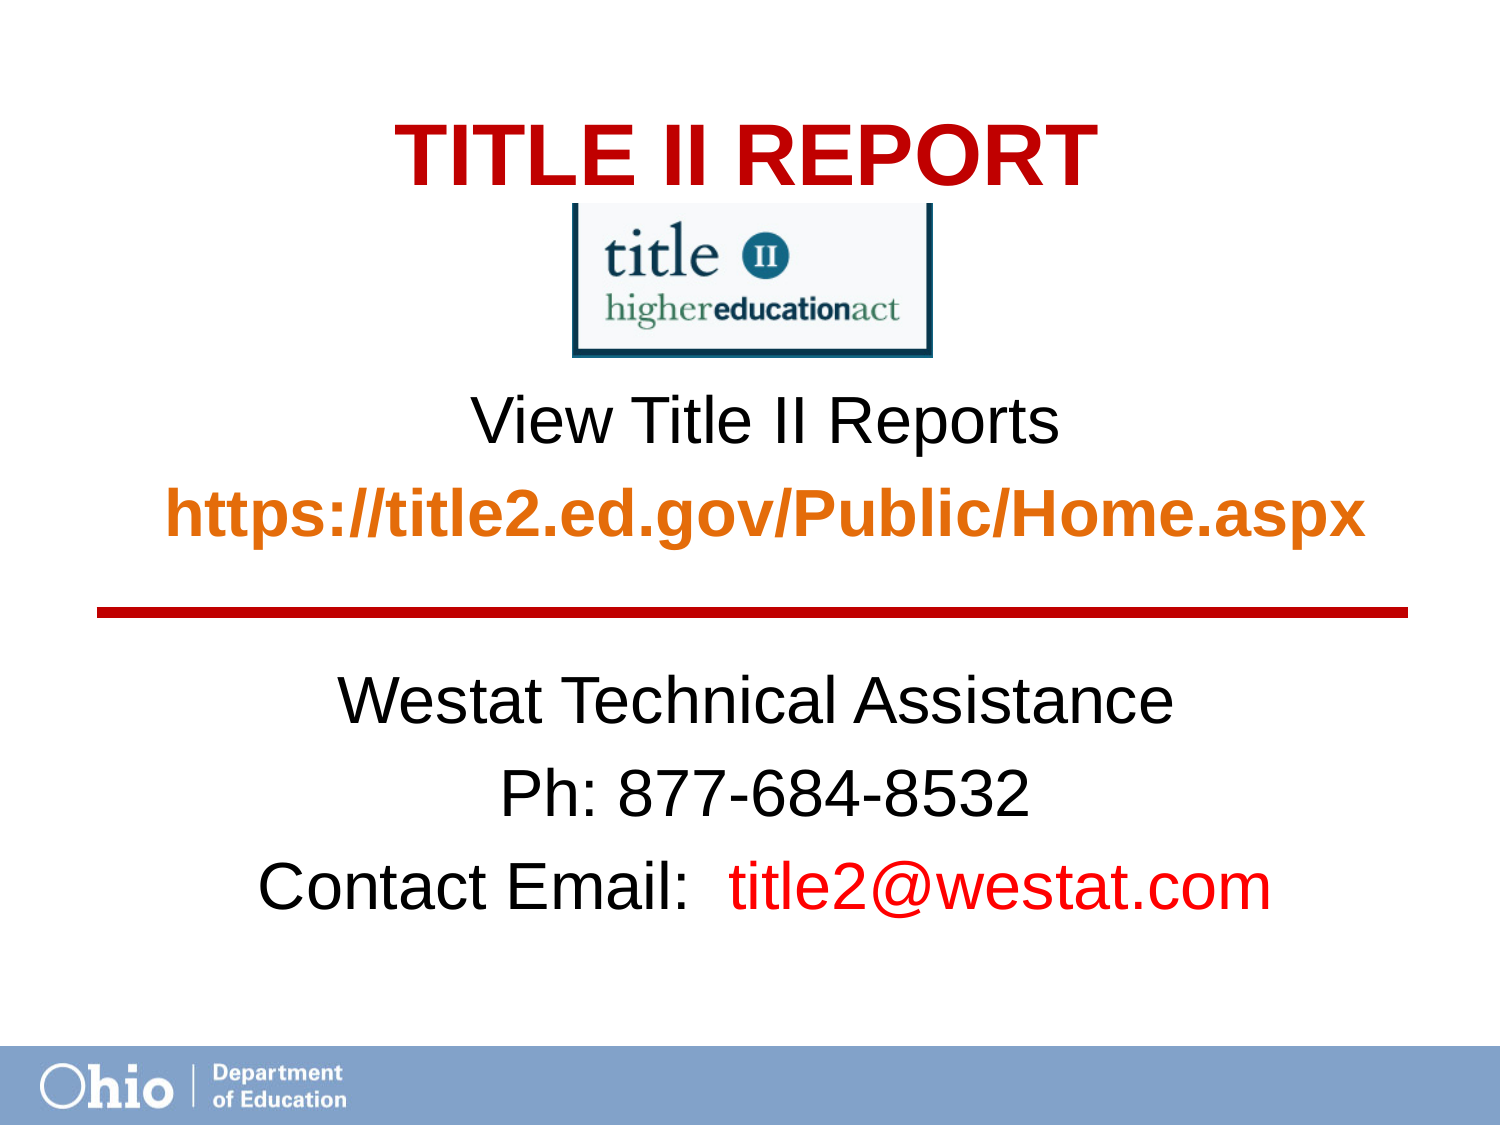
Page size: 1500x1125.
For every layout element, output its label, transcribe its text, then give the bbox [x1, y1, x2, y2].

title Title II Report [59, 97, 1436, 204]
picture [574, 203, 931, 358]
picture [0, 1046, 1500, 1125]
list View Title II Reports https://title2.ed.gov/Public/Home.aspx Westat Technical Assistance Ph: 877-684-8532 Contact Email: title2@westat.com [96, 376, 1436, 1003]
picture [571, 203, 575, 356]
